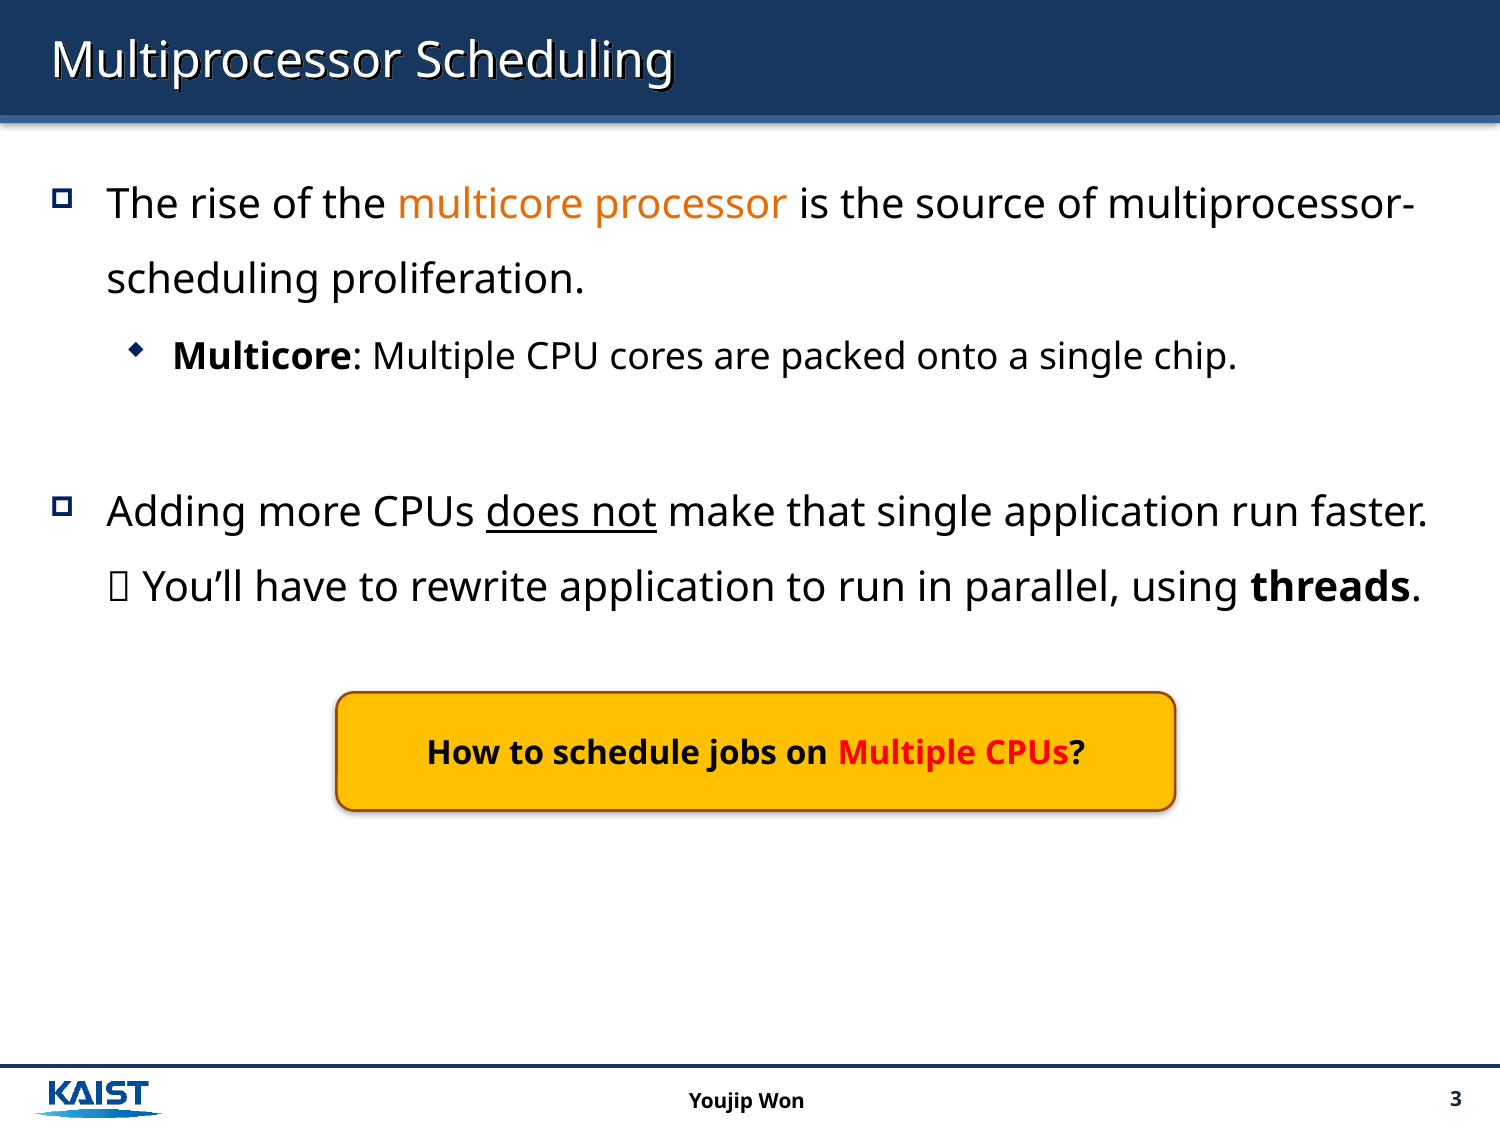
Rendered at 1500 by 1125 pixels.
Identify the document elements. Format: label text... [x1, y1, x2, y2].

slide_number 3 [1306, 1081, 1483, 1118]
footer Youjip Won [497, 1079, 997, 1117]
text_box How to schedule jobs on Multiple CPUs? [333, 689, 1179, 814]
picture [35, 1081, 162, 1118]
title Multiprocessor Scheduling [34, 8, 1477, 106]
list The rise of the multicore processor is the source of multiprocessor-scheduling proliferation. Multicore: Multiple CPU cores are packed onto a single chip. Adding more CPUs does not make that single application run faster.  You’ll have to rewrite application to run in parallel, using threads. [34, 144, 1477, 1048]
